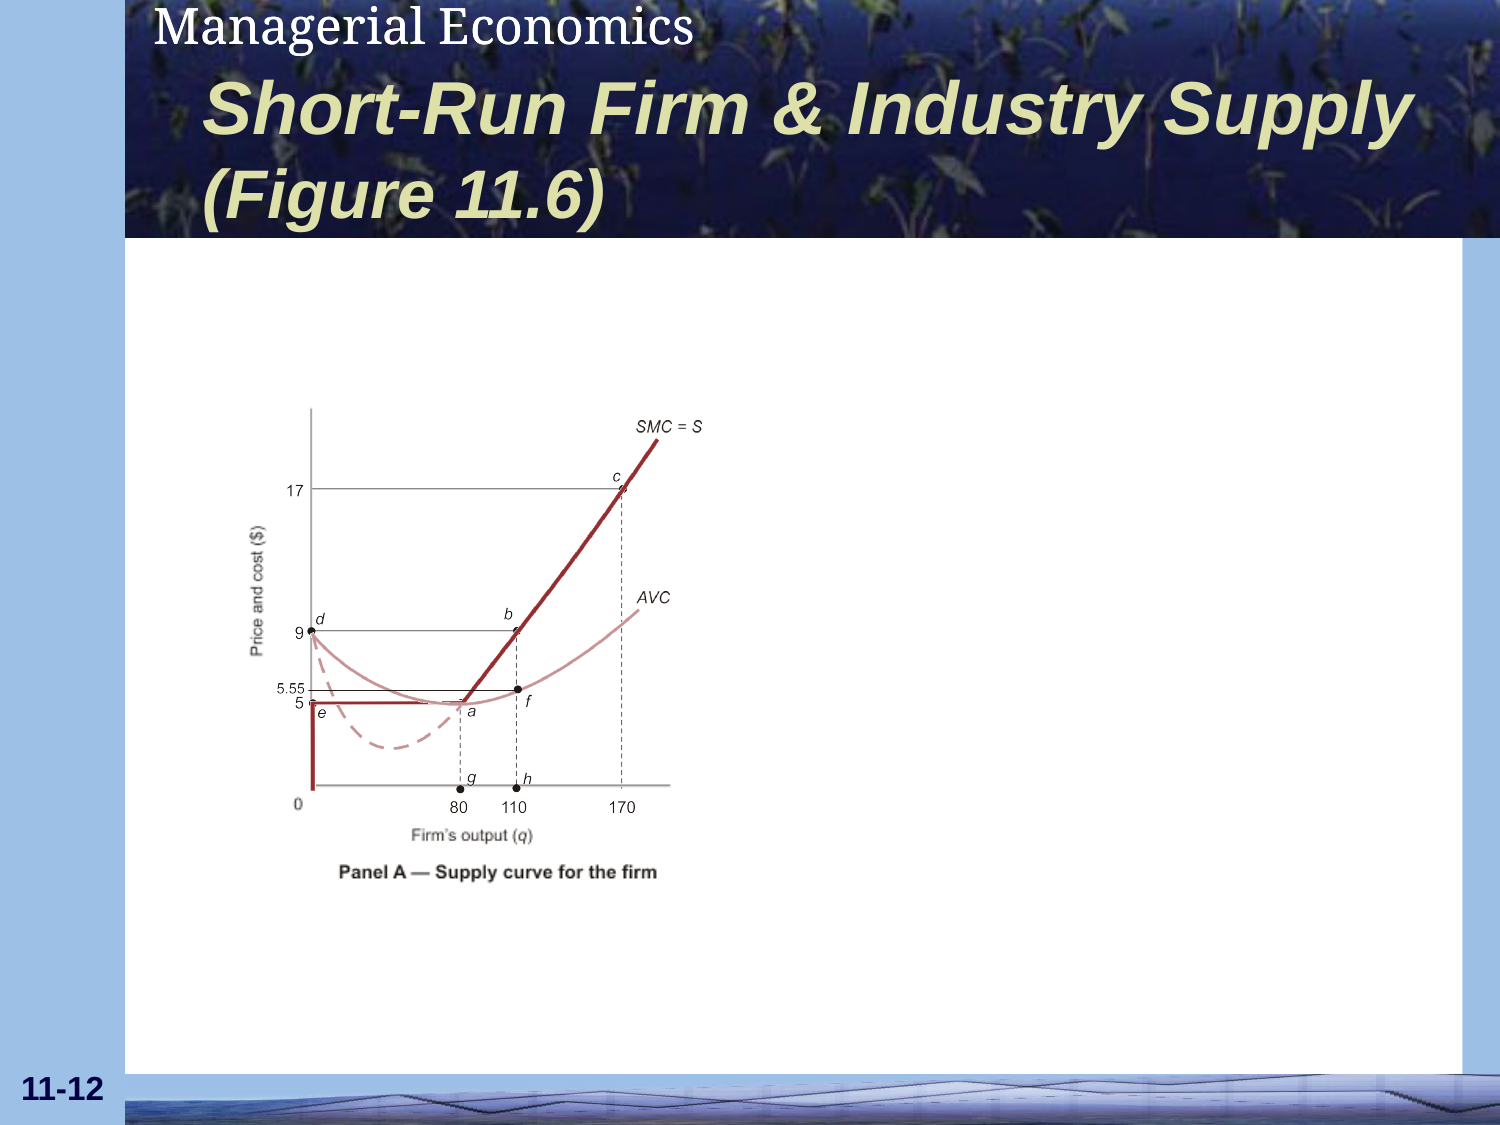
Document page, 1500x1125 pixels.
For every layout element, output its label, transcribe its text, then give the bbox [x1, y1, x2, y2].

slide_number 11-12 [0, 1049, 126, 1125]
picture [248, 406, 724, 1007]
title Short-Run Firm & Industry Supply (Figure 11.6) [187, 76, 1438, 215]
picture [0, 0, 1500, 1125]
